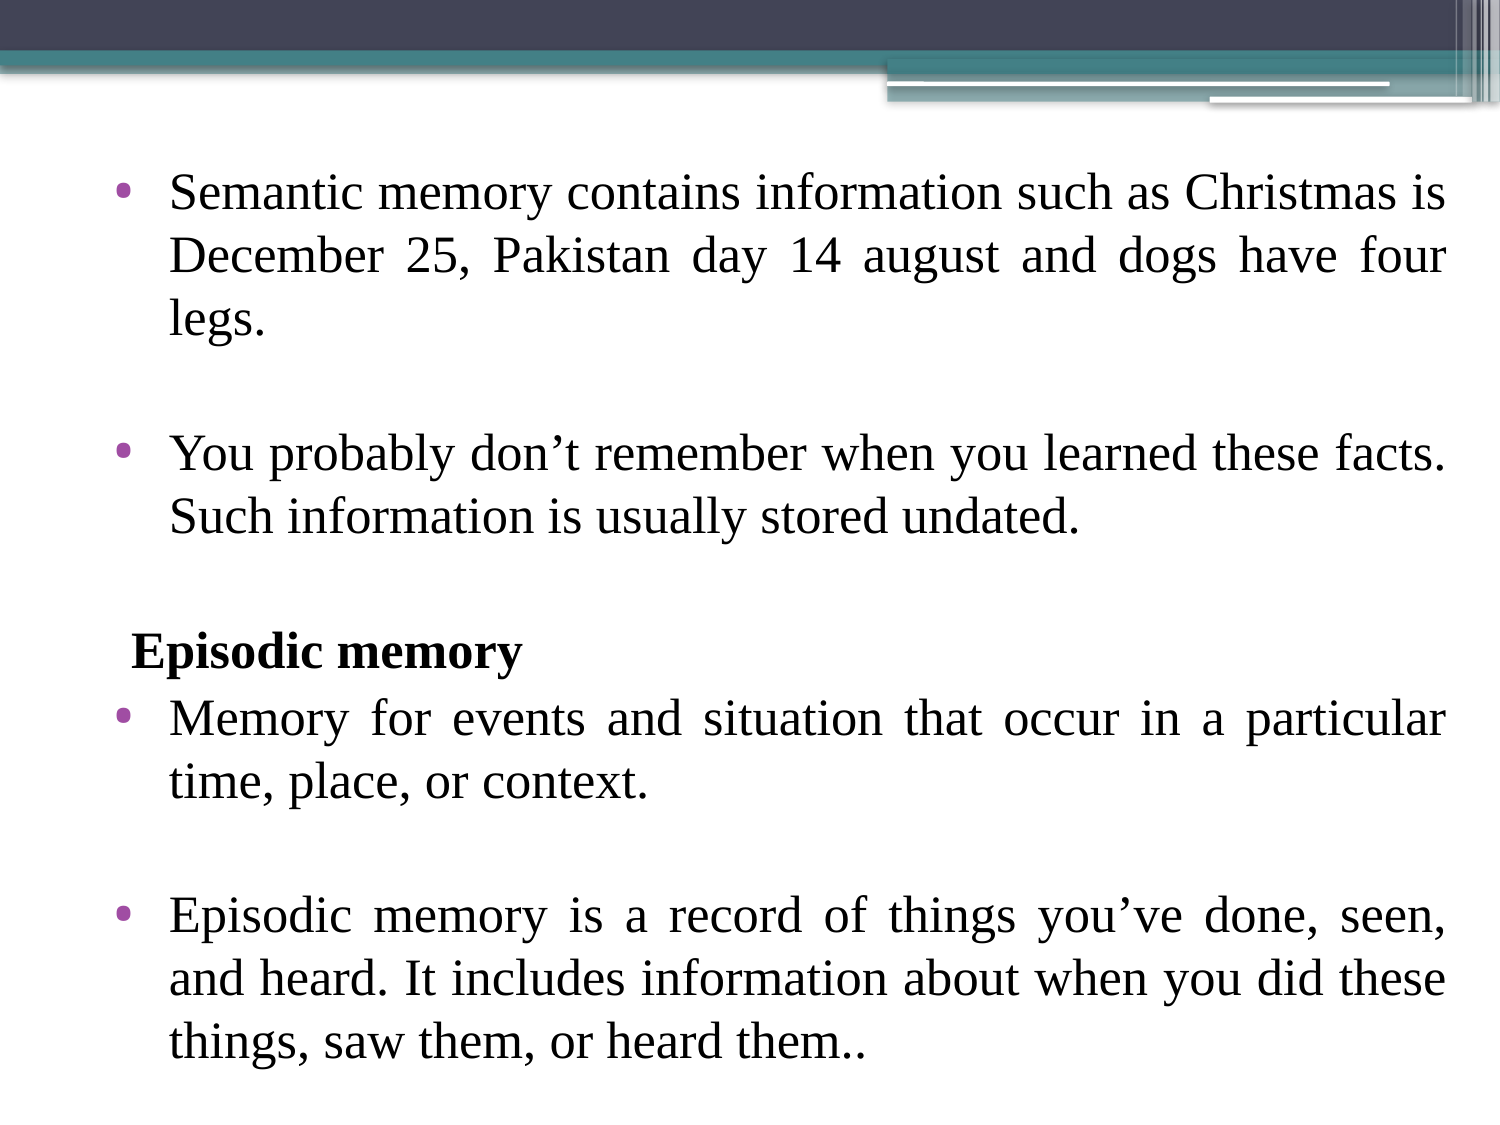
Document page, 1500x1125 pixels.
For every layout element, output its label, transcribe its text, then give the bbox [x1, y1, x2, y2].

list Semantic memory contains information such as Christmas is December 25, Pakistan day 14 august and dogs have four legs. You probably don’t remember when you learned these facts. Such information is usually stored undated. Episodic memory Memory for events and situation that occur in a particular time, place, or context. Episodic memory is a record of things you’ve done, seen, and heard. It includes information about when you did these things, saw them, or heard them.. [99, 149, 1463, 1088]
